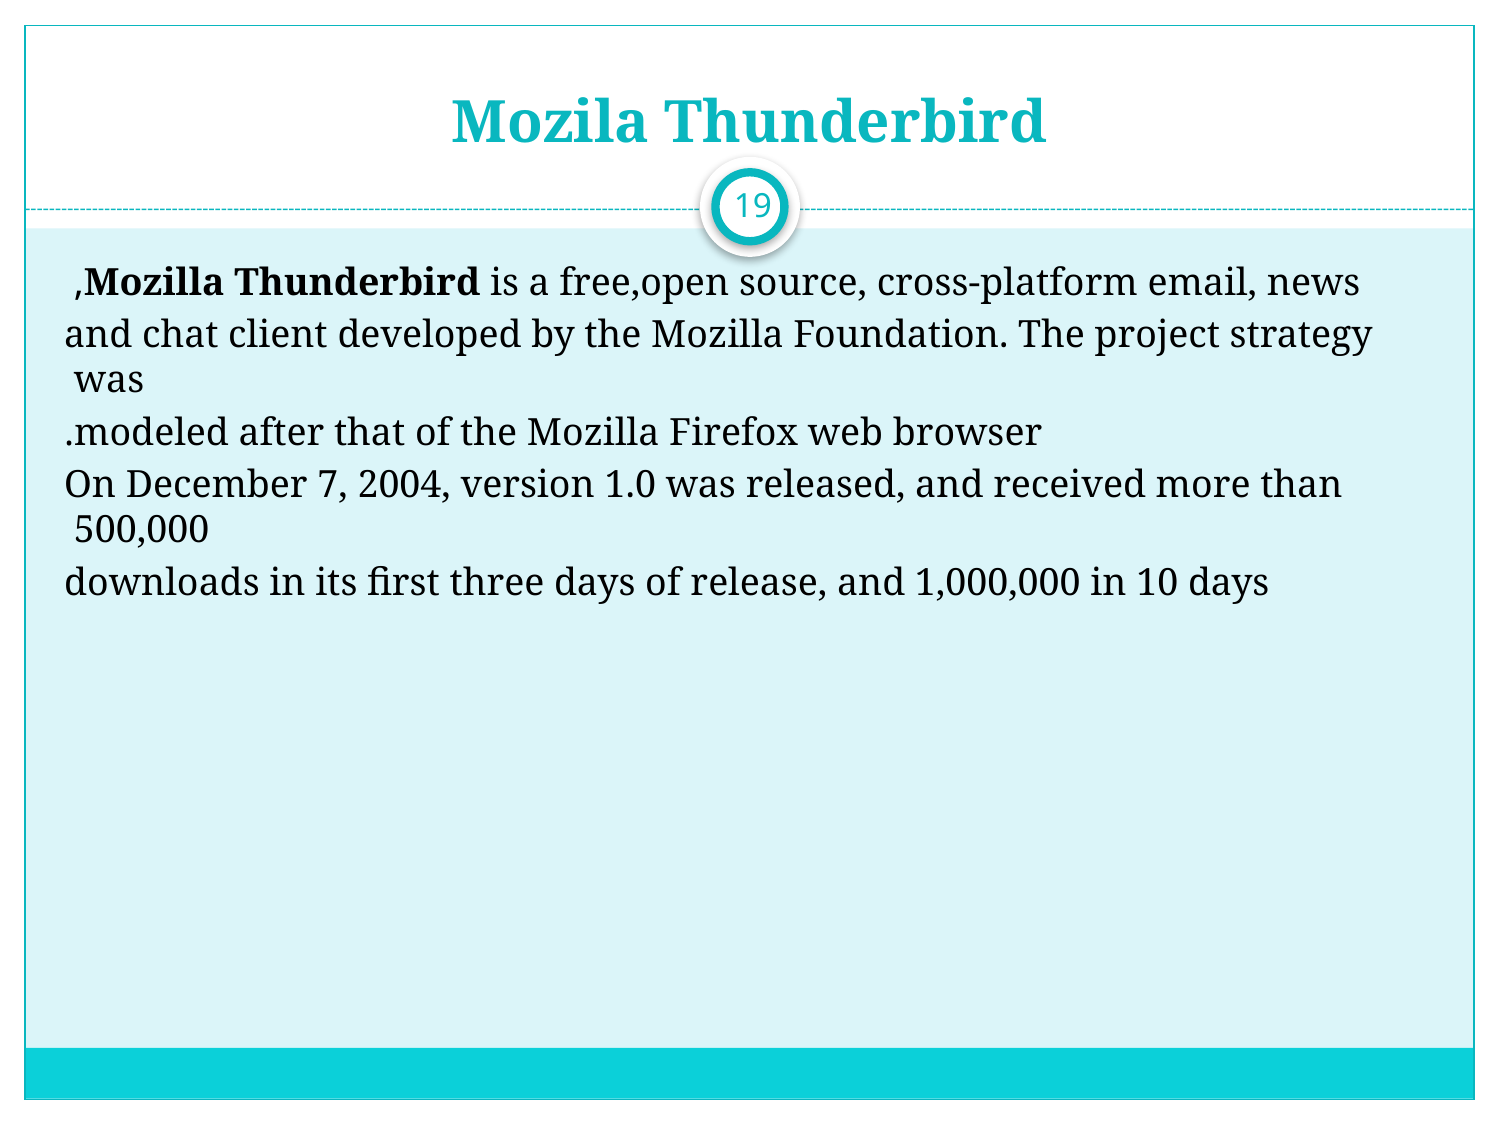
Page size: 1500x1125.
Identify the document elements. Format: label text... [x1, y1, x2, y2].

slide_number 19 [715, 168, 791, 241]
title Mozila Thunderbird [49, 37, 1450, 162]
list Mozilla Thunderbird is a free,open source, cross-platform email, news, and chat client developed by the Mozilla Foundation. The project strategy was modeled after that of the Mozilla Firefox web browser. On December 7, 2004, version 1.0 was released, and received more than 500,000 downloads in its first three days of release, and 1,000,000 in 10 days [49, 250, 1445, 1001]
